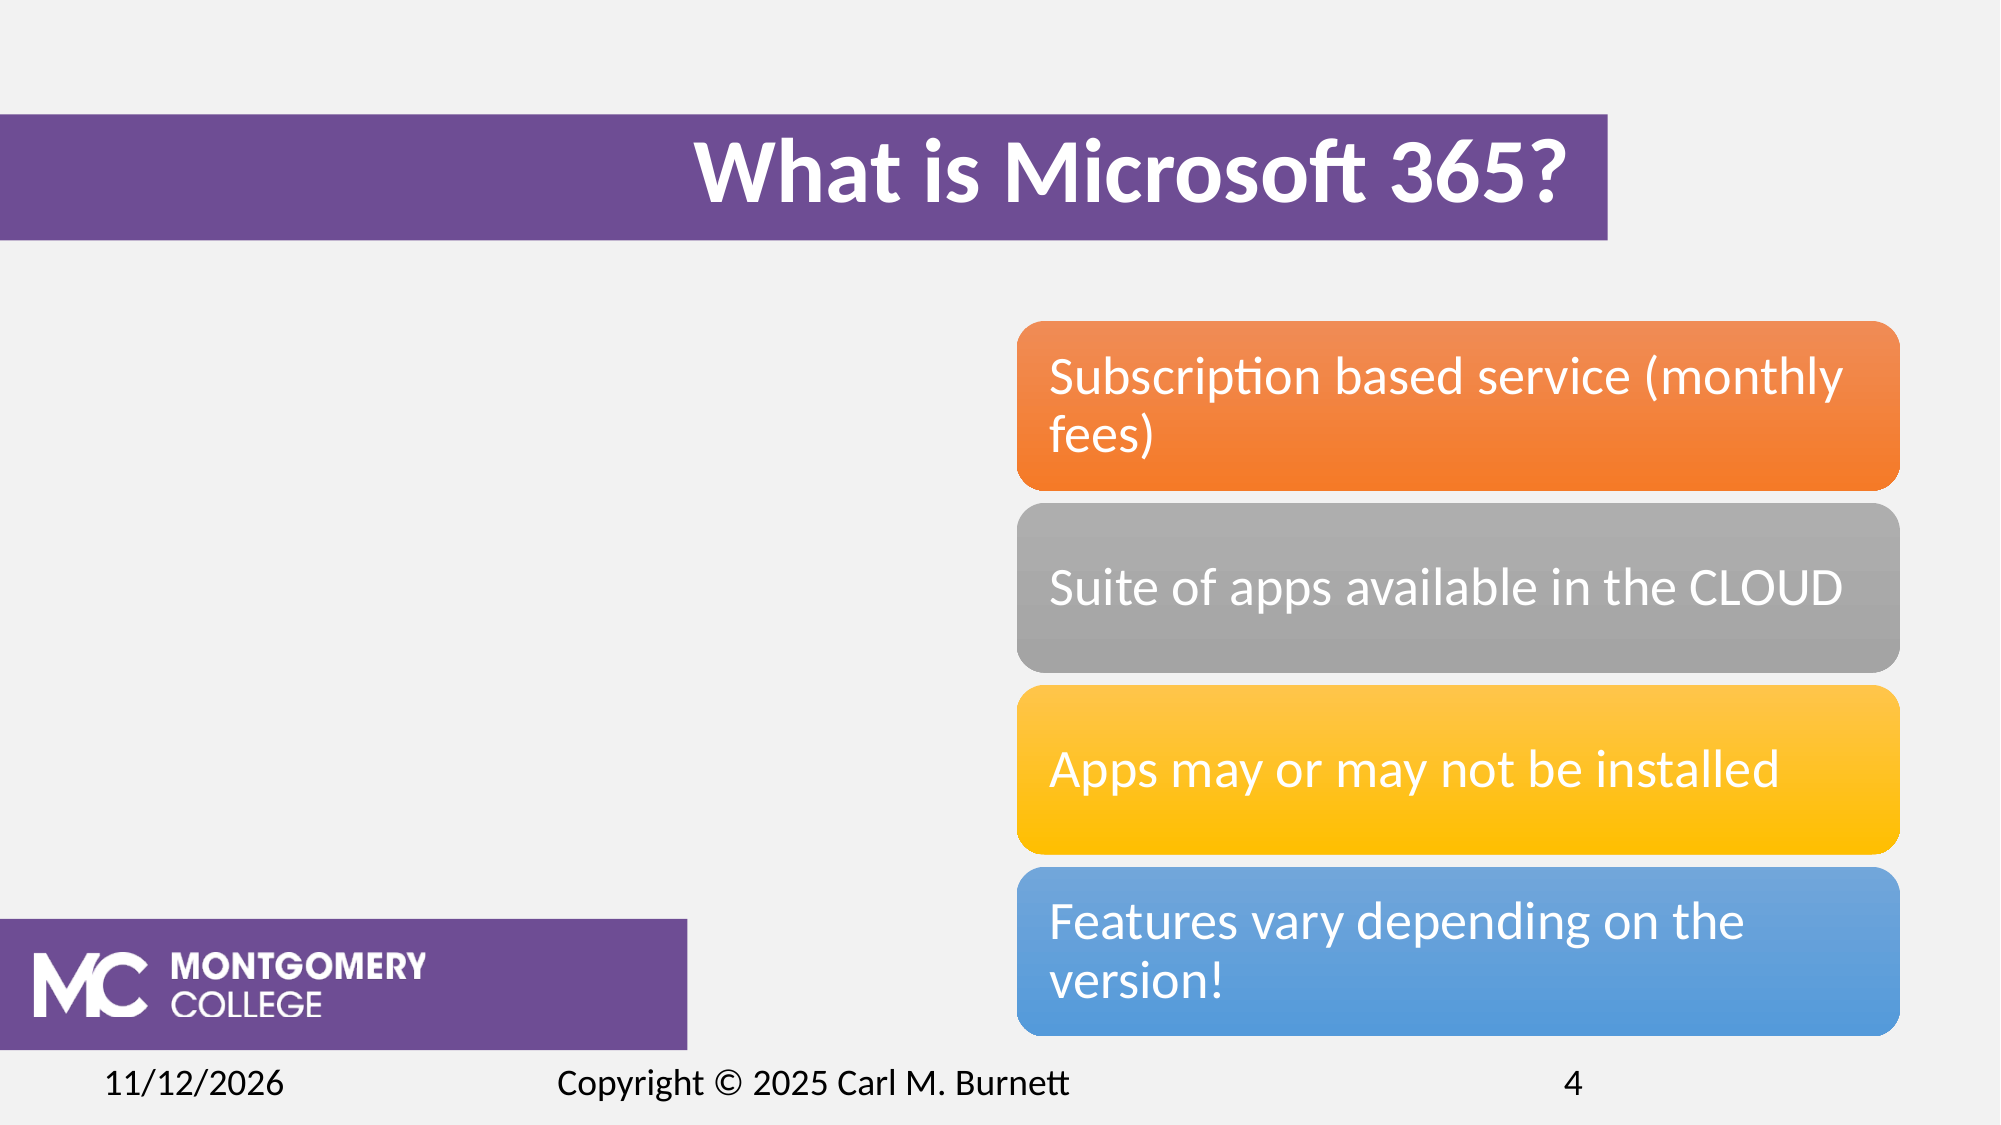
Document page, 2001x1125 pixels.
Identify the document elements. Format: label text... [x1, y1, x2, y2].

slide_number 4 [1549, 1050, 1912, 1111]
footer Copyright © 2025 Carl M. Burnett [542, 1050, 1458, 1111]
title What is Microsoft 365? [52, 115, 1587, 230]
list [1016, 314, 1900, 1043]
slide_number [88, 1050, 451, 1111]
